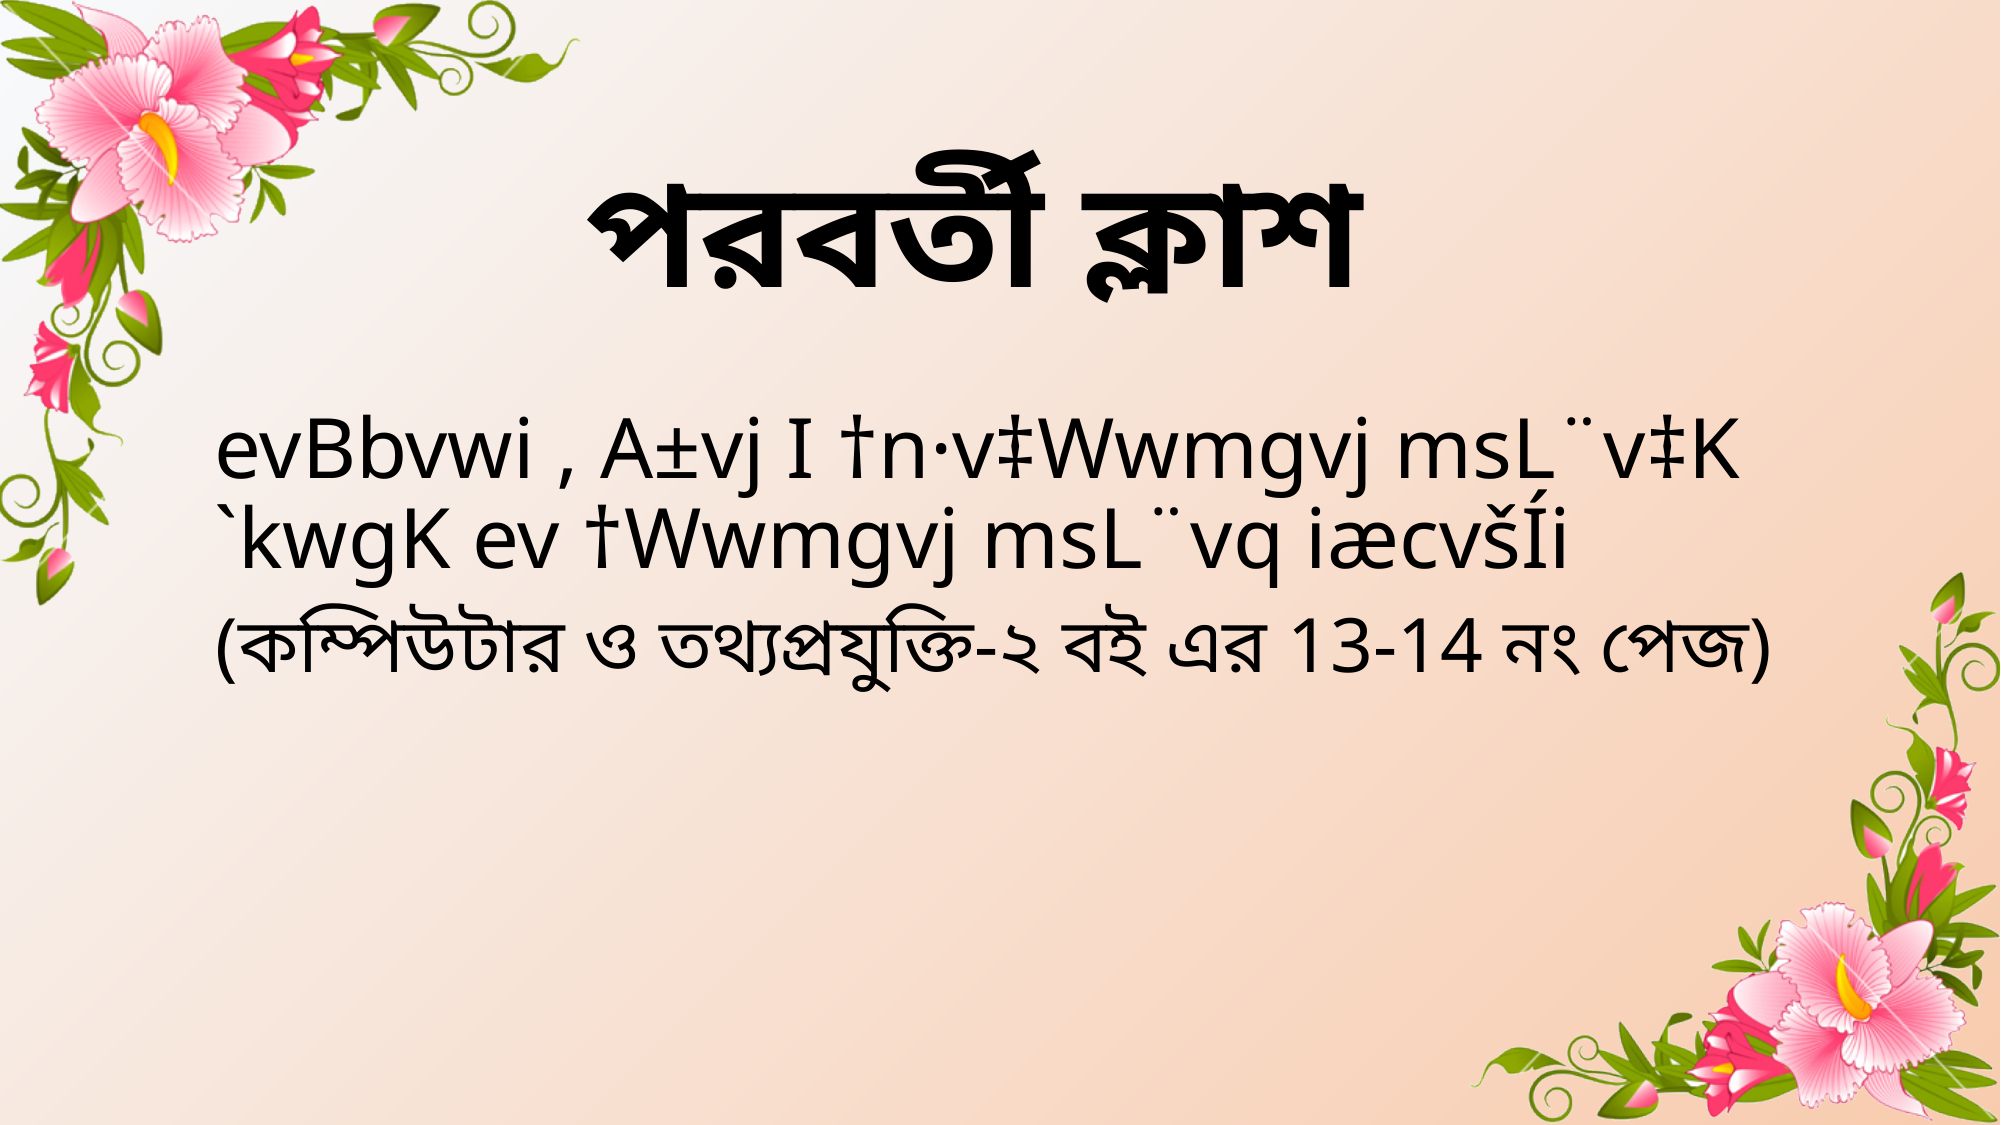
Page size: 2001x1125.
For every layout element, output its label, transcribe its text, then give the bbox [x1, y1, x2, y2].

picture [0, 0, 587, 614]
list evBbvwi , A±vj I †n·v‡Wwmgvj msL¨v‡K `kwgK ev †Wwmgvj msL¨vq iæcvšÍi (কম্পিউটার ও তথ্যপ্রযুক্তি-২ বই এর 13-14 নং পেজ) [199, 399, 1788, 782]
title পরবর্তী ক্লাশ [559, 138, 1389, 341]
picture [1463, 563, 2001, 1125]
